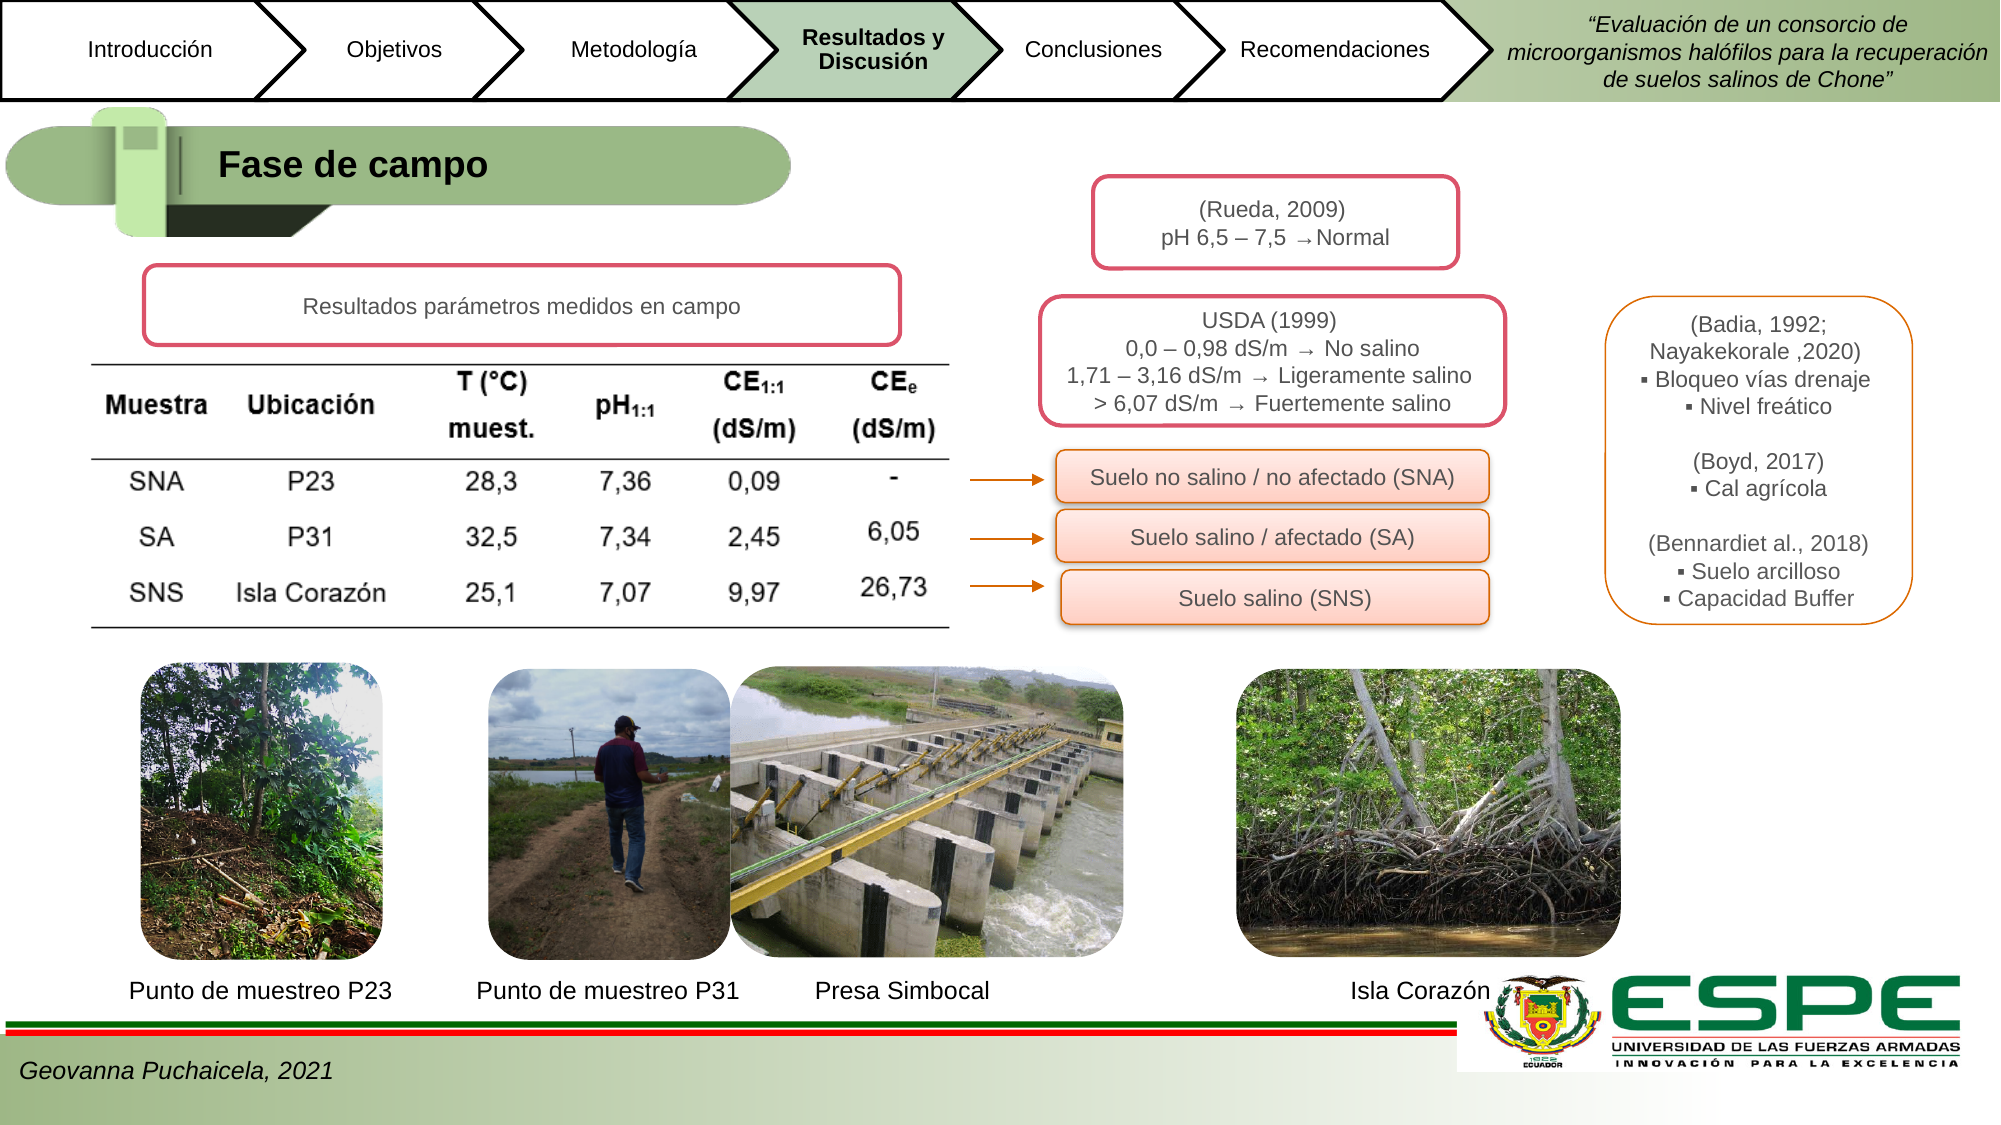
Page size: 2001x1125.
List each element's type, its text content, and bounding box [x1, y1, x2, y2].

text_box (Rueda, 2009) pH 6,5 – 7,5 →Normal [1091, 174, 1461, 271]
text_box Punto de muestreo P23 [114, 966, 422, 1012]
text_box Resultados parámetros medidos en campo [141, 263, 903, 348]
text_box Suelo salino (SNS) [1060, 569, 1491, 626]
picture [488, 666, 1124, 961]
text_box Presa Simbocal [800, 966, 1108, 1012]
picture [1235, 668, 1621, 958]
text_box Suelo salino / afectado (SA) [1055, 508, 1490, 563]
text_box Geovanna Puchaicela, 2021 [4, 1046, 461, 1092]
picture [82, 352, 962, 641]
text_box “Evaluación de un consorcio de microorganismos halófilos para la recuperación de suelos salinos de Chone” [1494, 2, 2000, 100]
text_box USDA (1999) 0,0 – 0,98 dS/m → No salino 1,71 – 3,16 dS/m → Ligeramente salino > 6,07 dS/m → Fuertemente salino [1038, 294, 1508, 428]
picture [1456, 968, 1994, 1072]
picture [140, 662, 383, 960]
text_box (Badia, 1992; Nayakekorale ,2020) ▪ Bloqueo vías drenaje ▪ Nivel freático (Boyd, 2017) ▪ Cal agrícola (Bennardiet al., 2018) ▪ Suelo arcilloso ▪ Capacidad Buffer [1605, 296, 1913, 625]
text_box Isla Corazón [1335, 966, 1643, 1012]
text_box Punto de muestreo P31 [461, 966, 769, 1012]
text_box Suelo no salino / no afectado (SNA) [1055, 449, 1490, 504]
picture [0, 107, 801, 237]
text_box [0, 0, 1493, 101]
